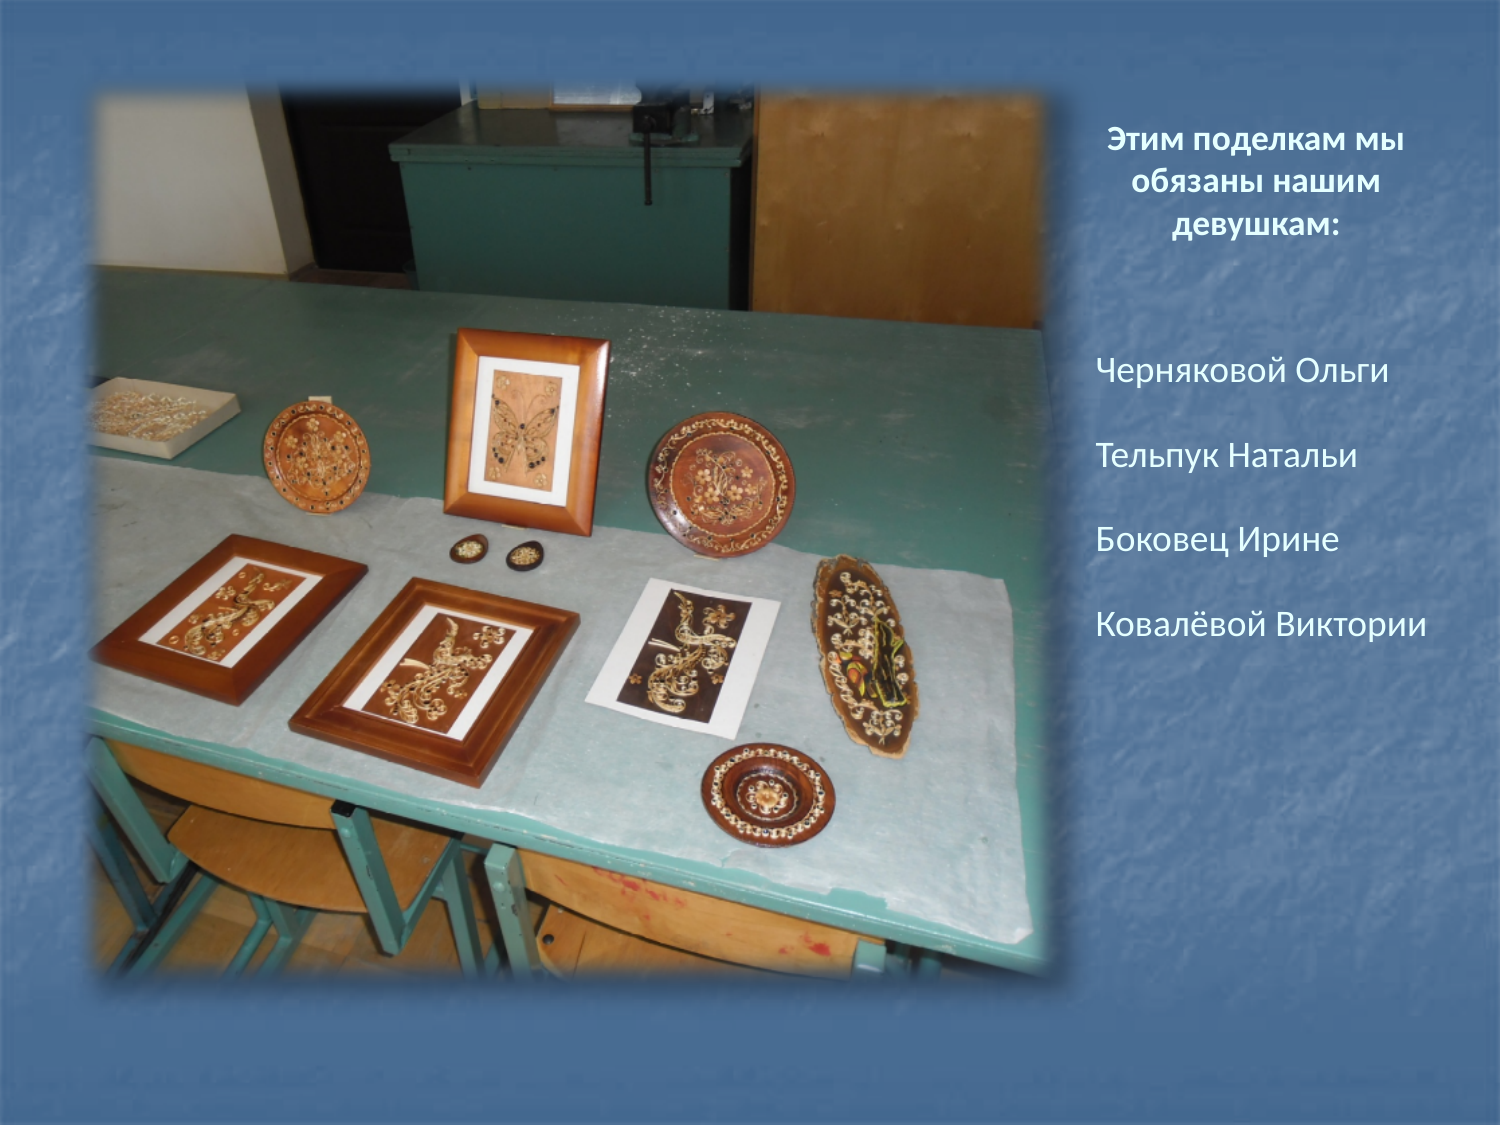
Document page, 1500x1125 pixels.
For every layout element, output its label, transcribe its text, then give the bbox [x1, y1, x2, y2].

title Этим поделкам мы обязаны нашим девушкам: [1087, 74, 1426, 251]
list Черняковой Ольги Тельпук Натальи Боковец Ирине Ковалёвой Виктории [1080, 326, 1460, 965]
picture [74, 74, 1063, 988]
